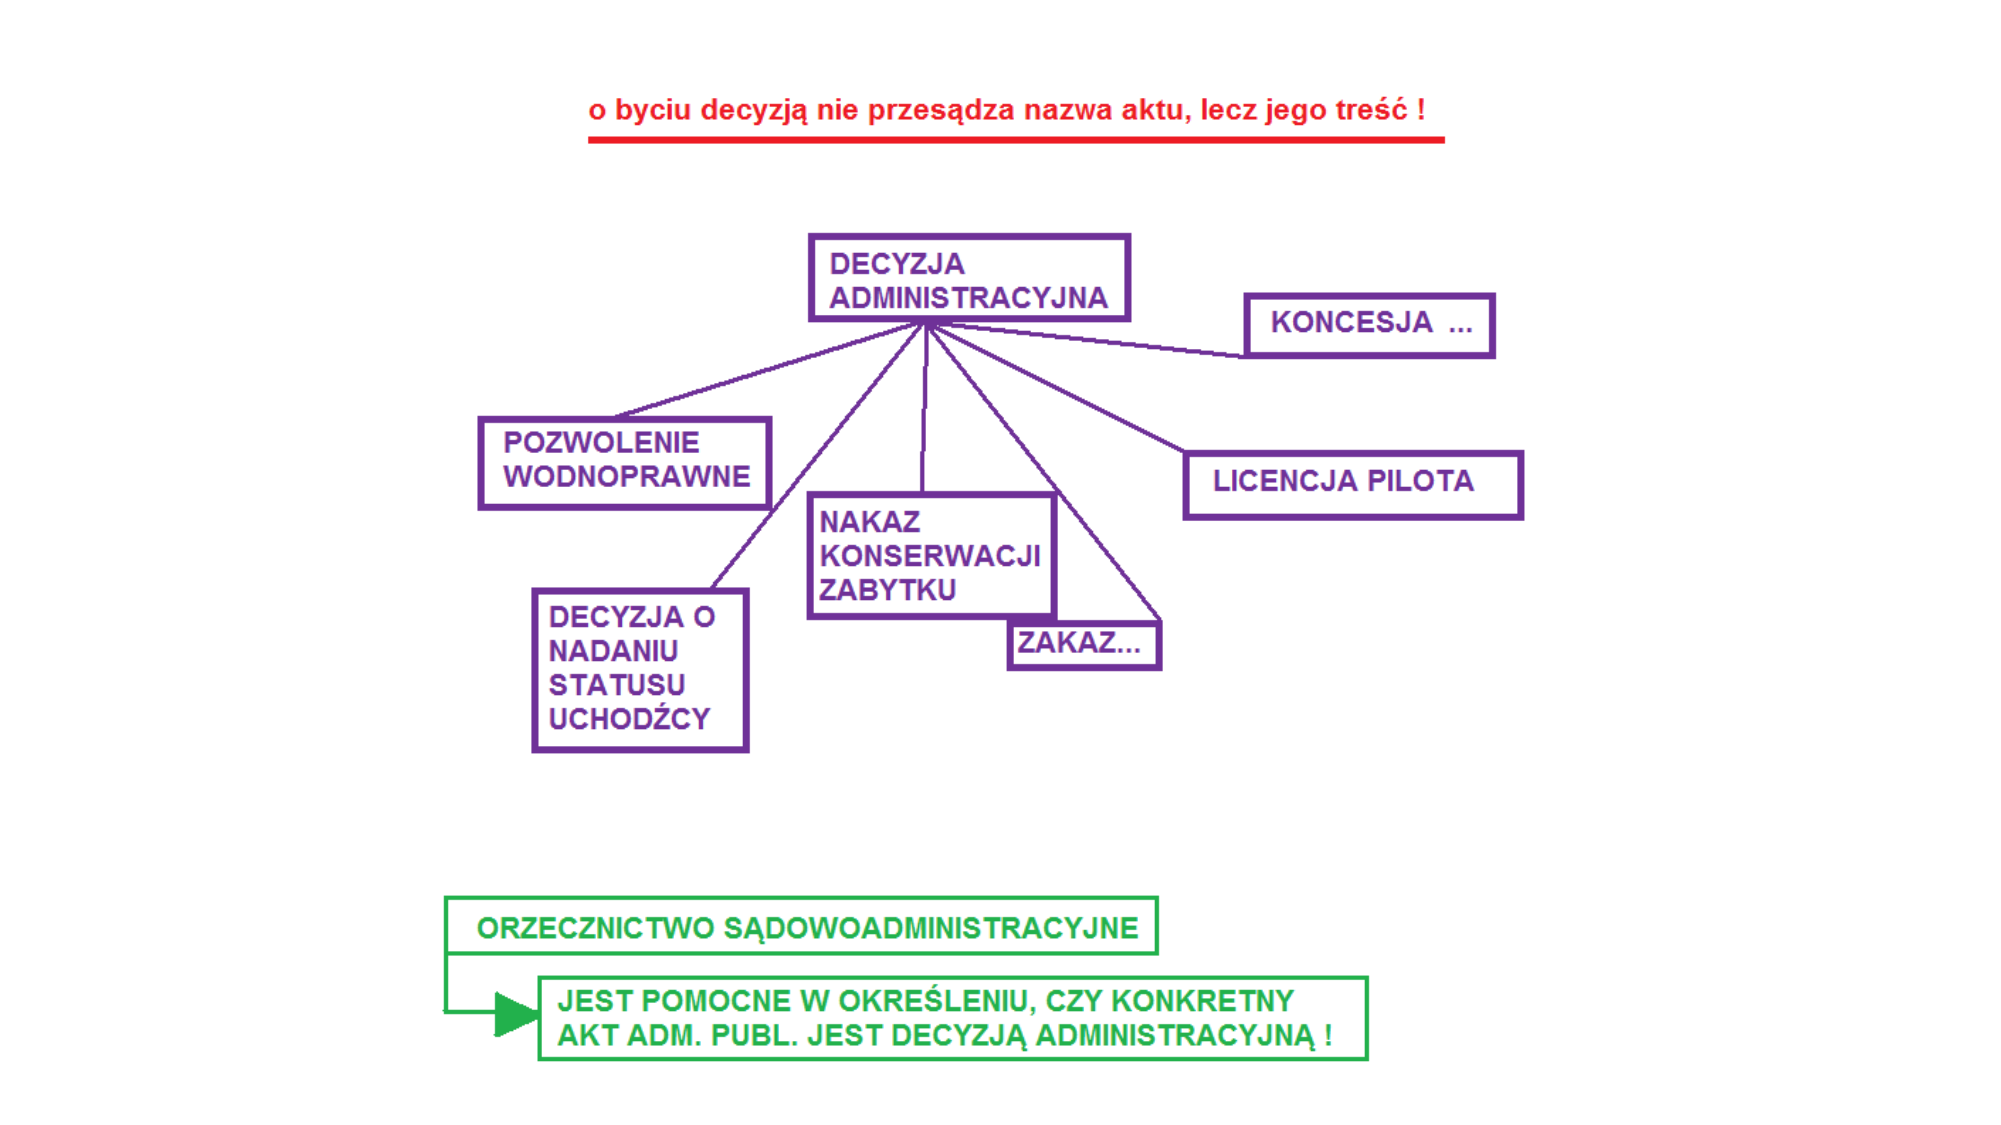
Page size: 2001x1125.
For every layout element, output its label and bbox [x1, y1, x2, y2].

picture [455, 80, 1536, 755]
picture [437, 883, 1382, 1070]
